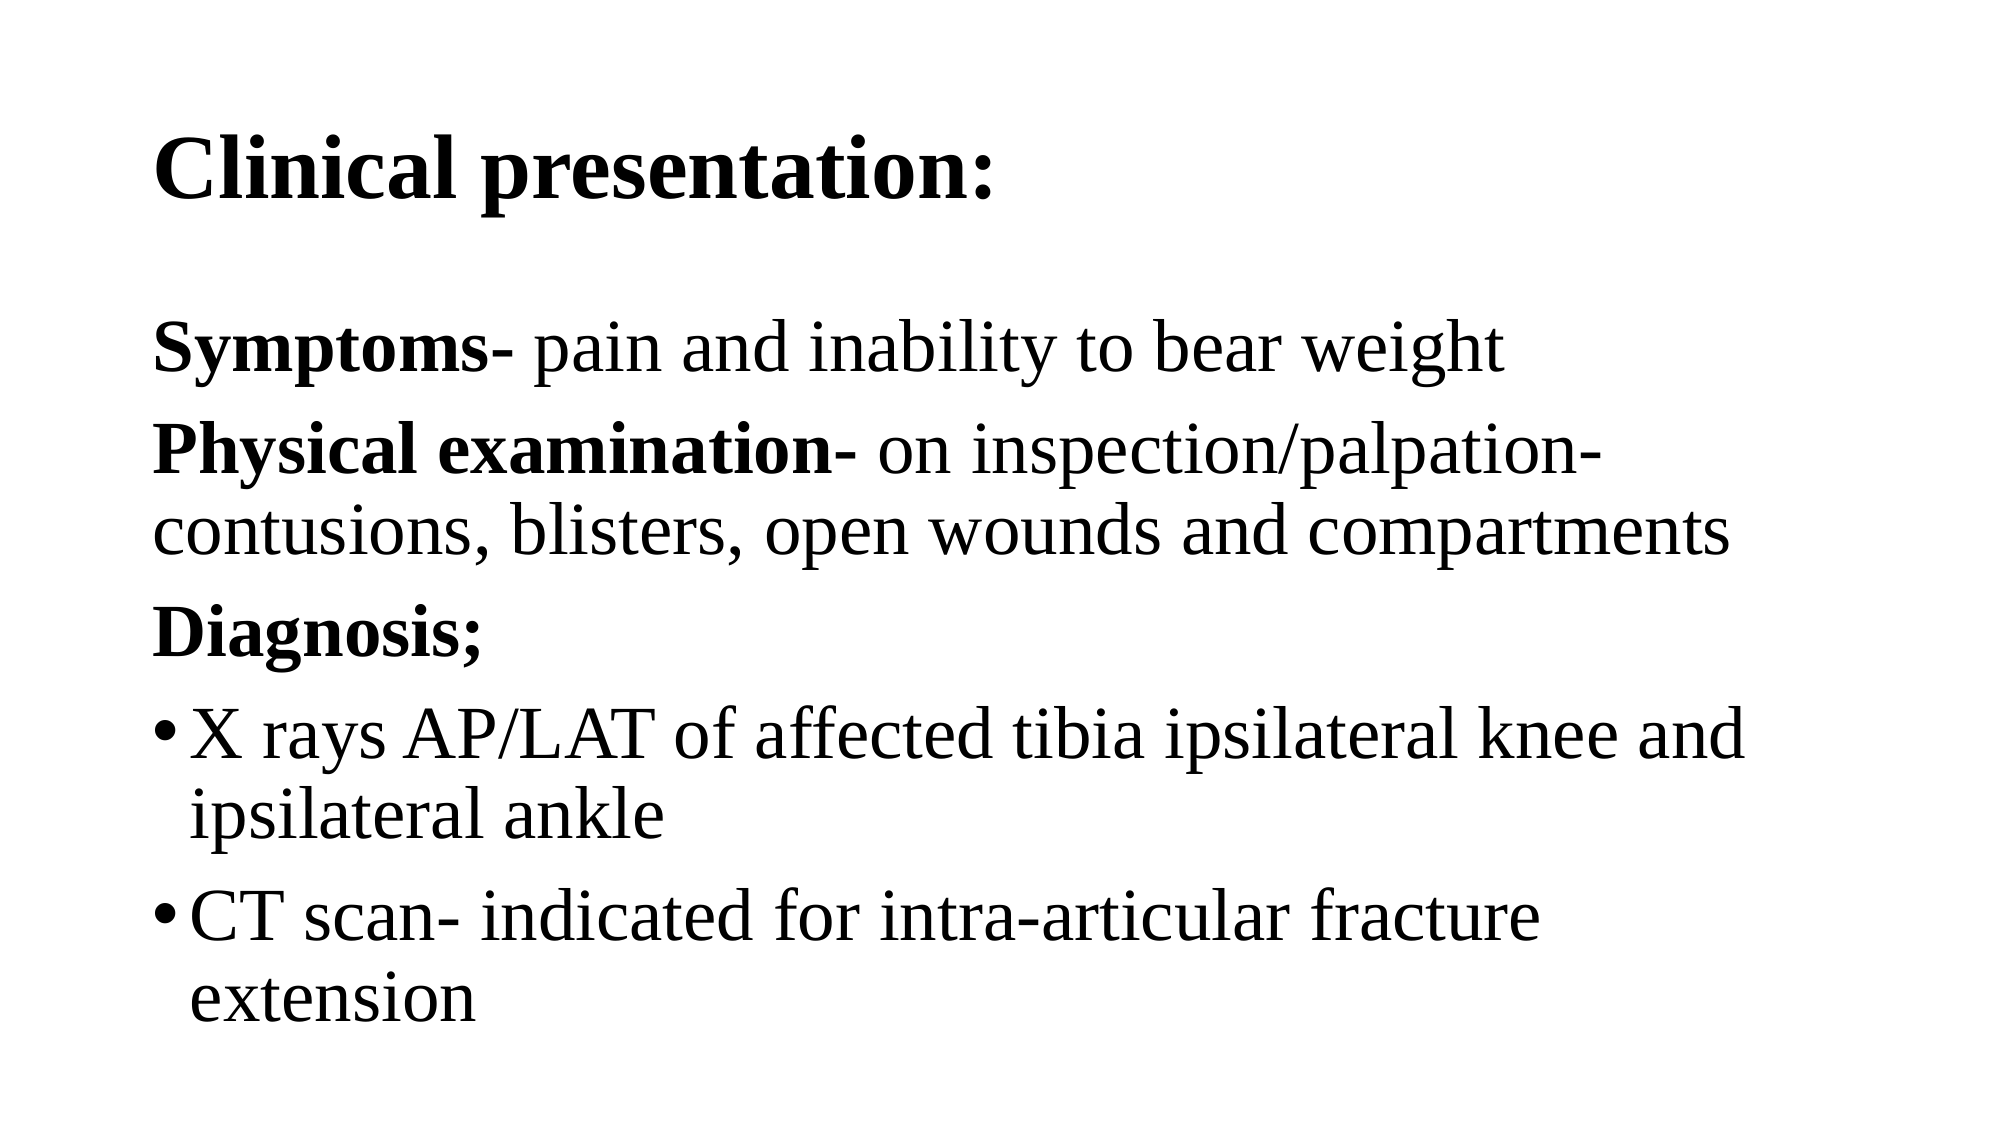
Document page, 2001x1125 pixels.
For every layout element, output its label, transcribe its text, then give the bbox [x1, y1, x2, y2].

list Symptoms- pain and inability to bear weight Physical examination- on inspection/palpation- contusions, blisters, open wounds and compartments Diagnosis; X rays AP/LAT of affected tibia ipsilateral knee and ipsilateral ankle CT scan- indicated for intra-articular fracture extension [137, 299, 1863, 1125]
title Clinical presentation: [137, 59, 1863, 278]
